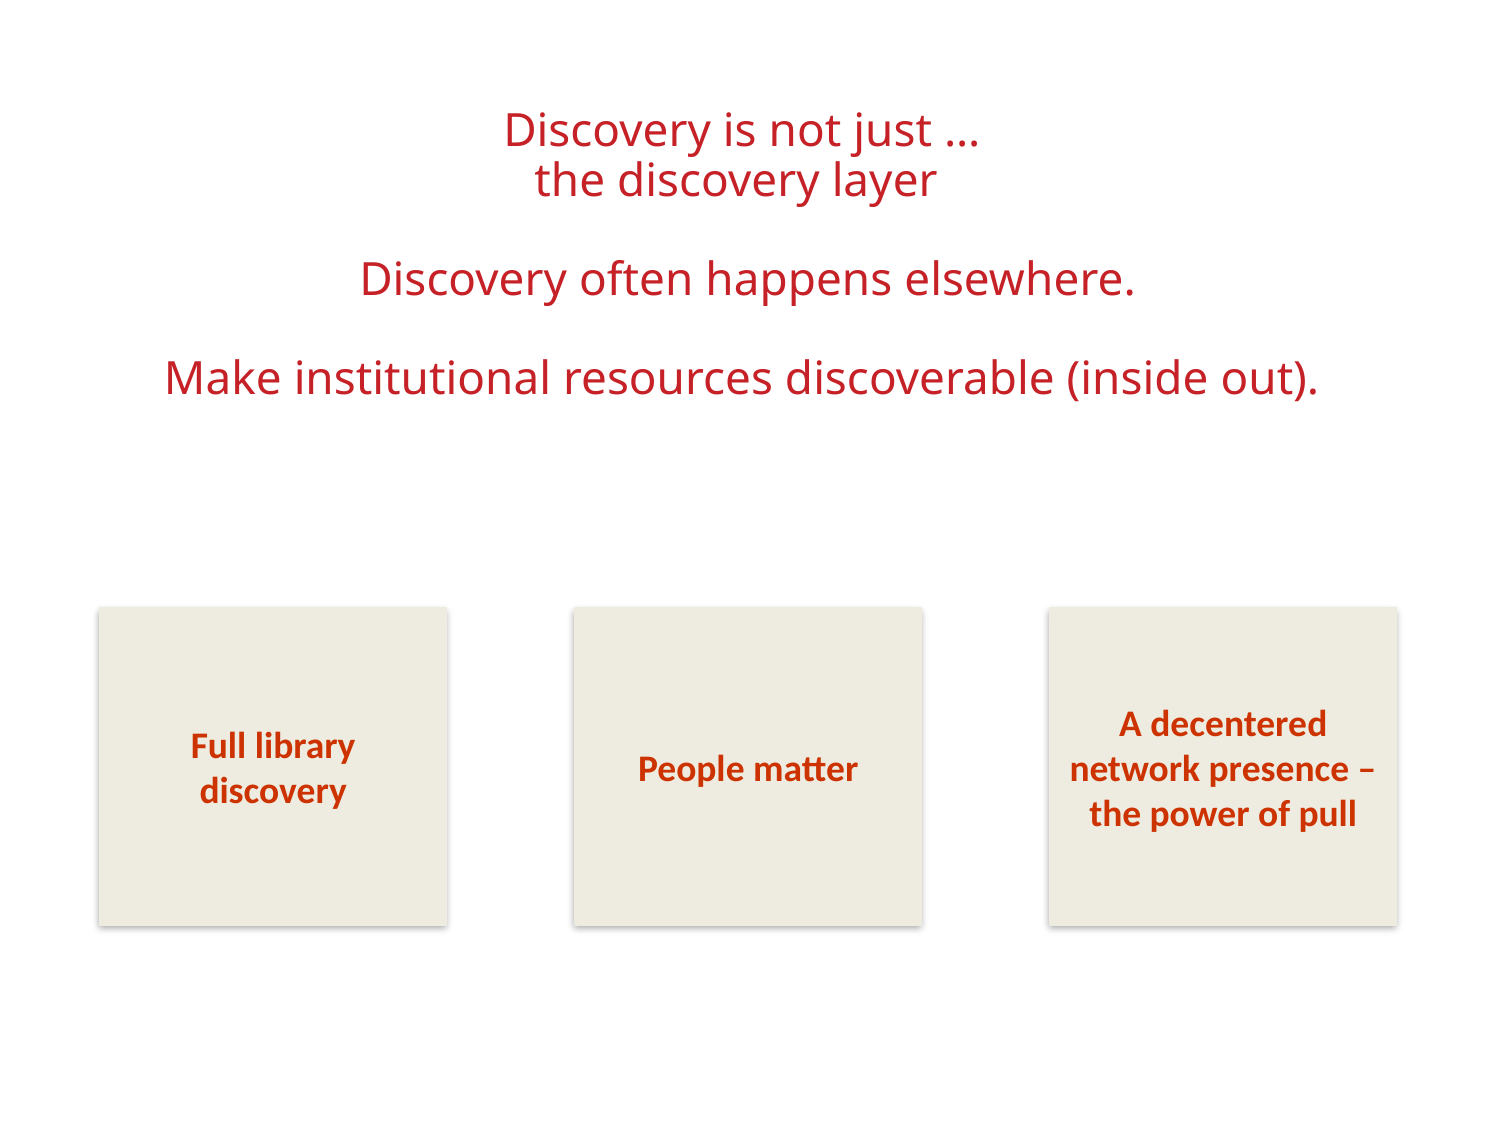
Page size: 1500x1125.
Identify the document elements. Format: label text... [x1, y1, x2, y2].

text_box People matter [575, 608, 922, 925]
text_box Discovery is not just … the discovery layer Discovery often happens elsewhere. Make institutional resources discoverable (inside out). [73, 99, 1424, 413]
text_box A decentered network presence – the power of pull [1050, 608, 1397, 925]
text_box Full library discovery [99, 608, 447, 925]
